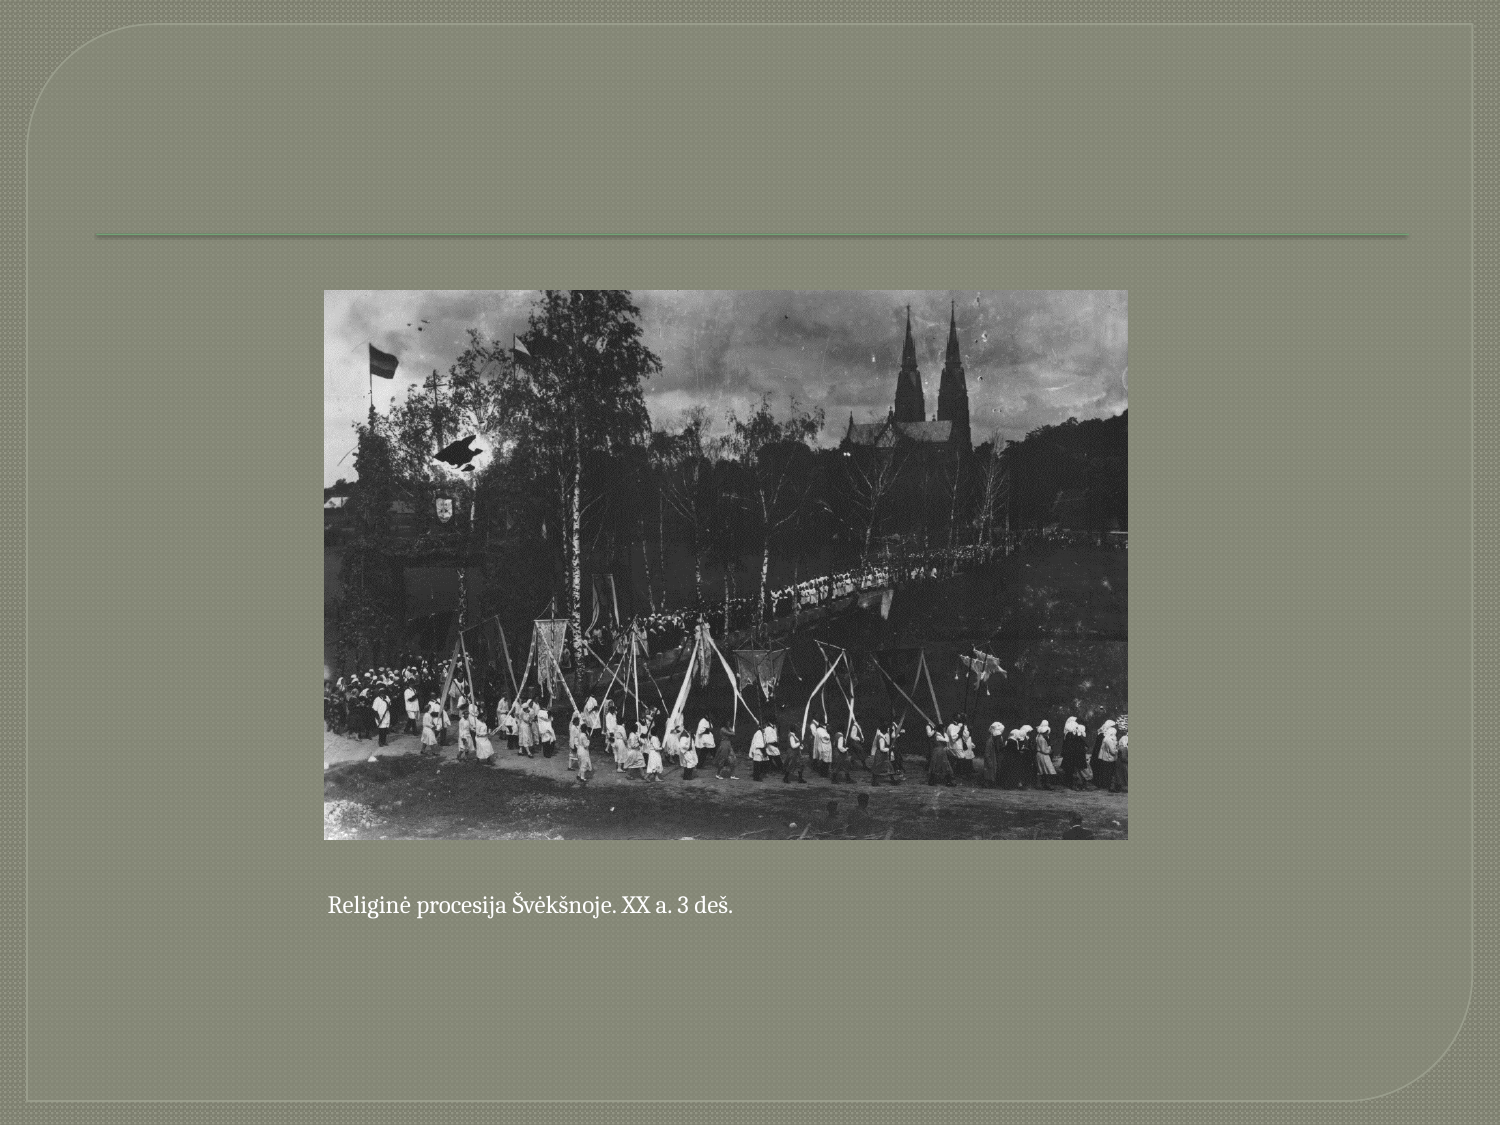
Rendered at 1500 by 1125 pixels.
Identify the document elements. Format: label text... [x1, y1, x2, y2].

text_box Religinė procesija Švėkšnoje. XX a. 3 deš. [312, 881, 1128, 927]
picture [324, 290, 1129, 841]
